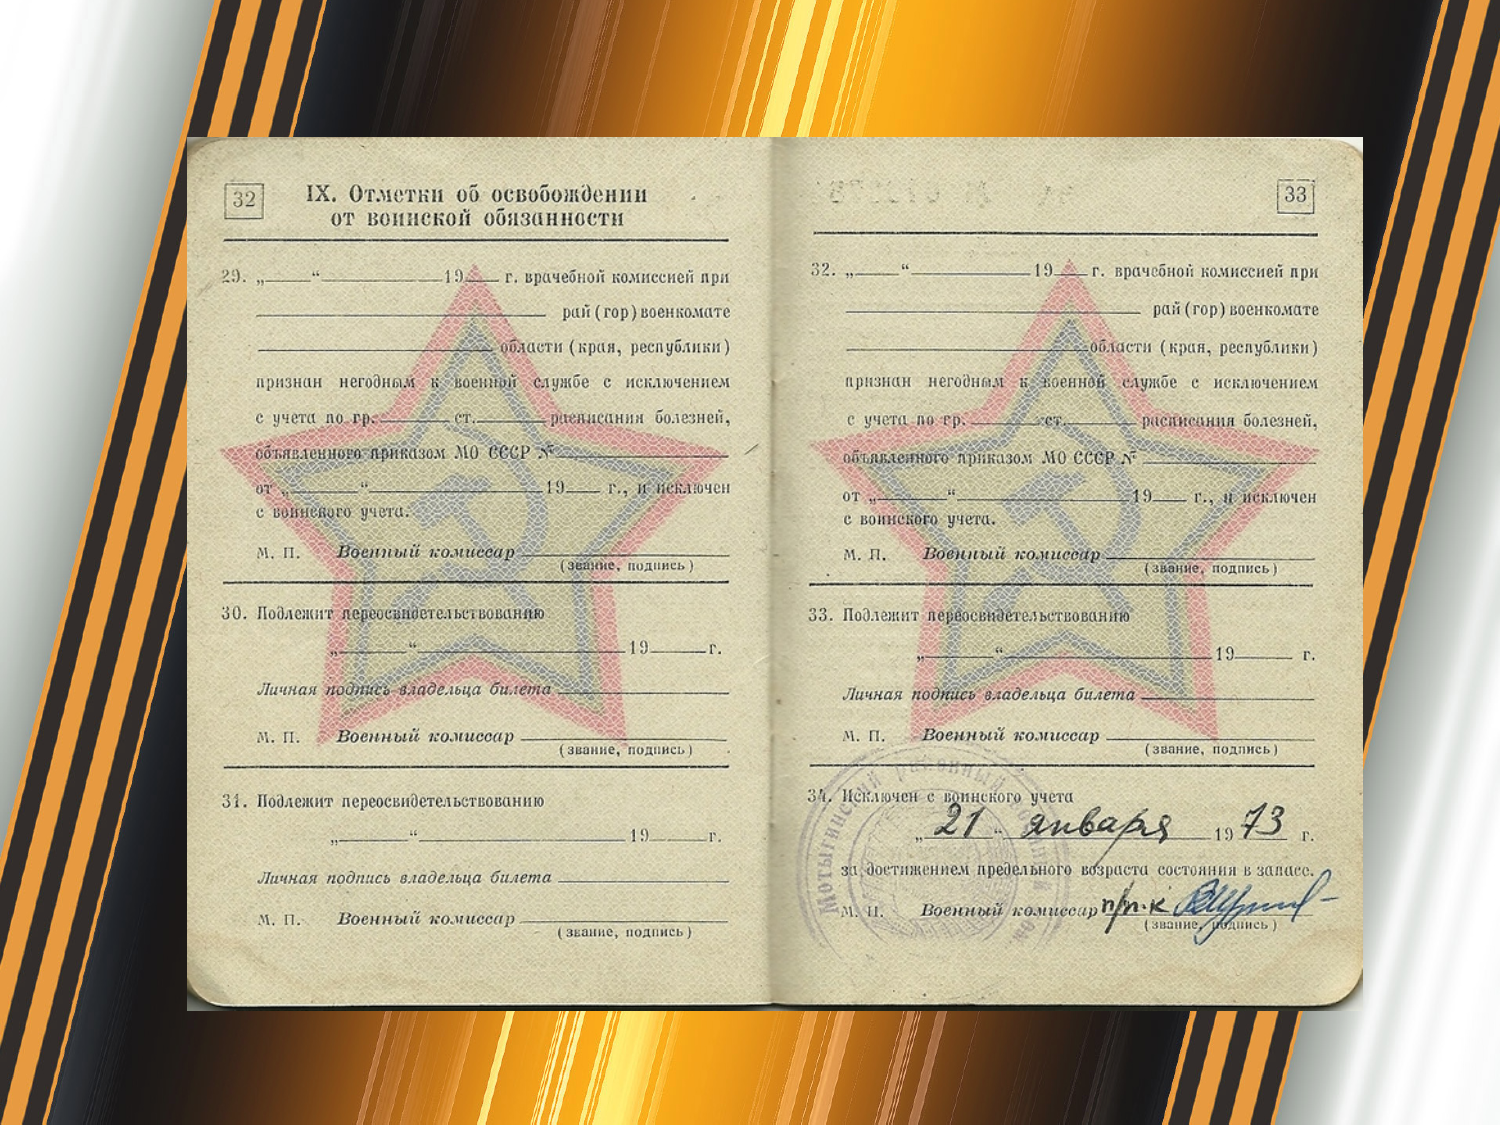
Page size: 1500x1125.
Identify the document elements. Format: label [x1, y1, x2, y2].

list [187, 137, 1363, 1012]
